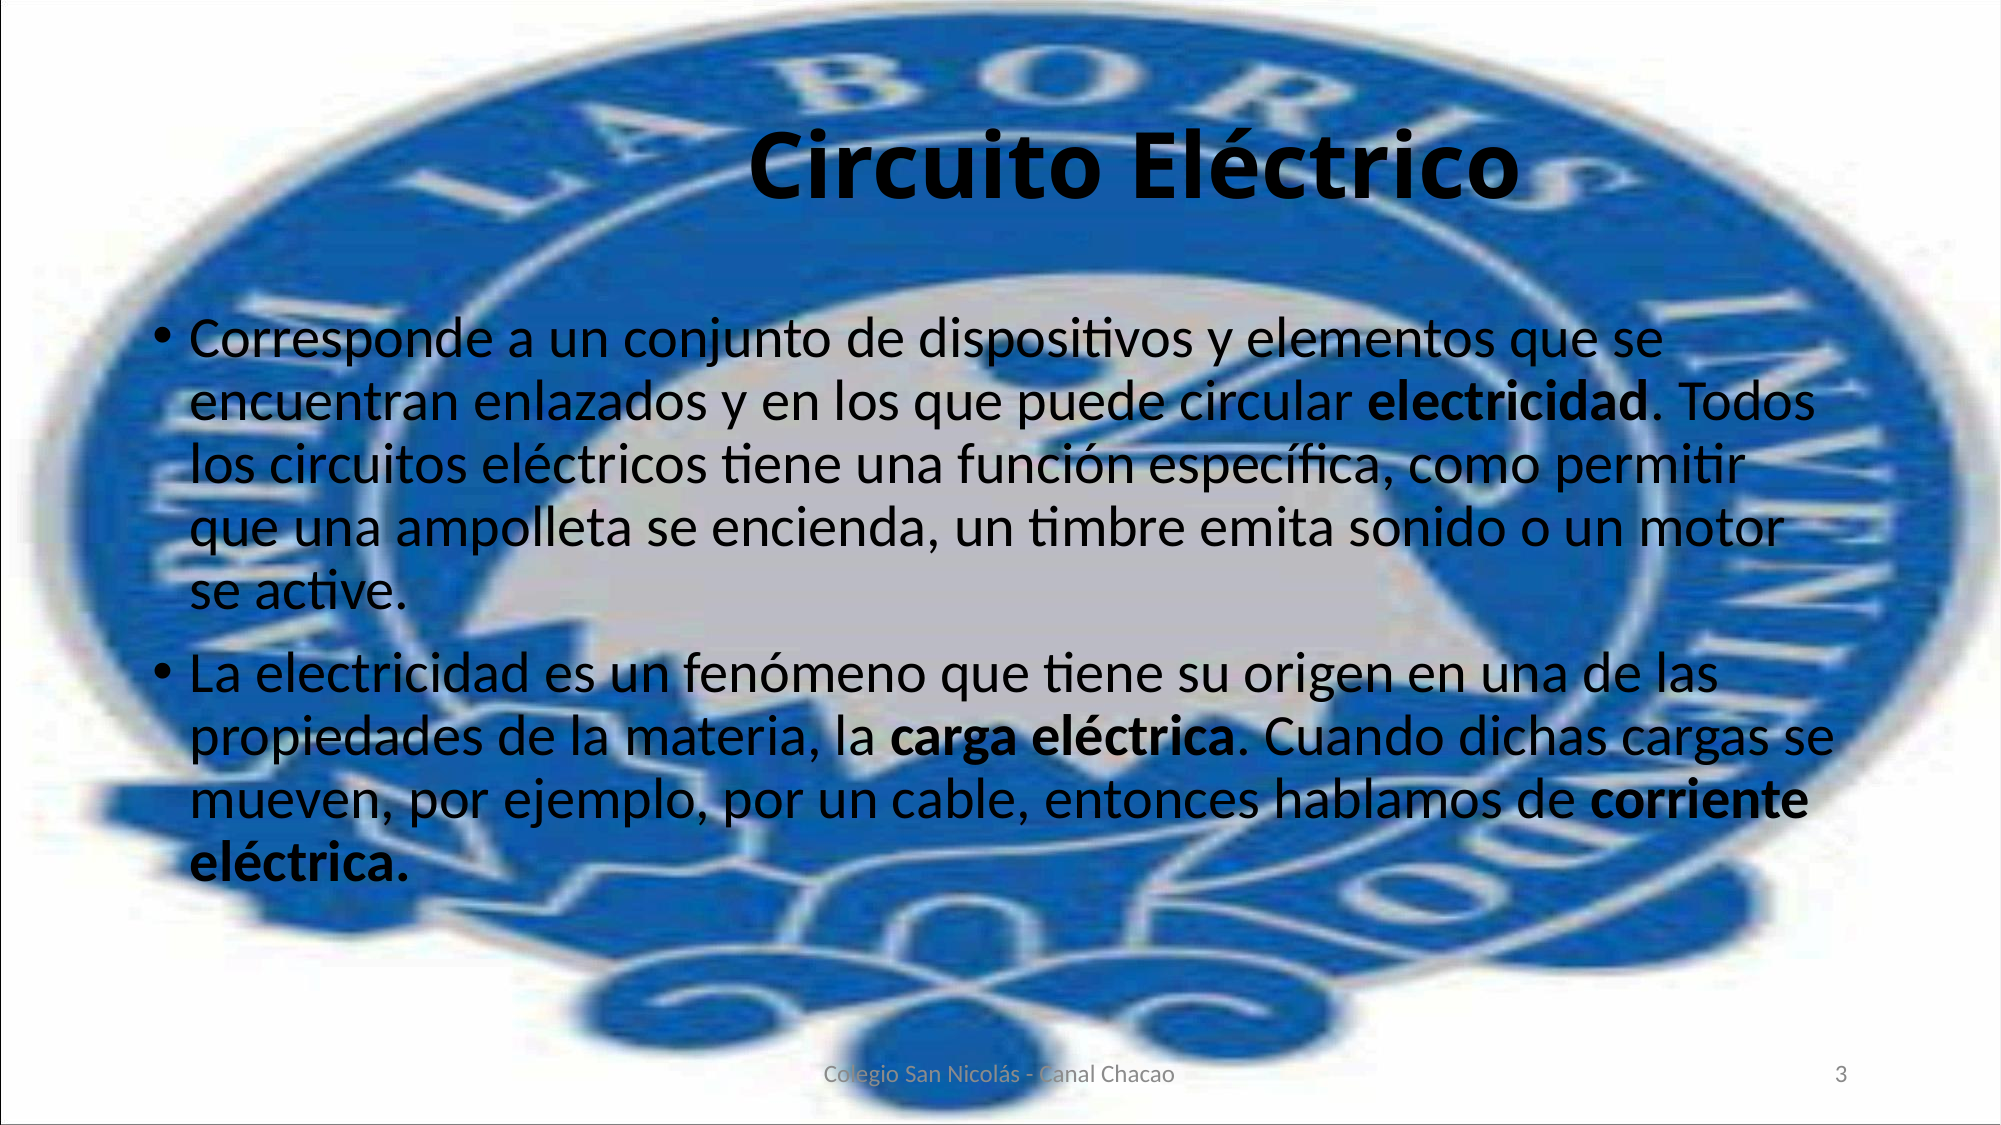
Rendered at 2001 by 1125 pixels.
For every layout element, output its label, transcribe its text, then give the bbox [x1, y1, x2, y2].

list Corresponde a un conjunto de dispositivos y elementos que se encuentran enlazados y en los que puede circular electricidad. Todos los circuitos eléctricos tiene una función específica, como permitir que una ampolleta se encienda, un timbre emita sonido o un motor se active. La electricidad es un fenómeno que tiene su origen en una de las propiedades de la materia, la carga eléctrica. Cuando dichas cargas se mueven, por ejemplo, por un cable, entonces hablamos de corriente eléctrica. [137, 299, 1863, 1014]
picture [0, 0, 2001, 1125]
footer Colegio San Nicolás - Canal Chacao [662, 1042, 1338, 1103]
slide_number 3 [1412, 1042, 1863, 1103]
title Circuito Eléctrico [137, 59, 1863, 278]
